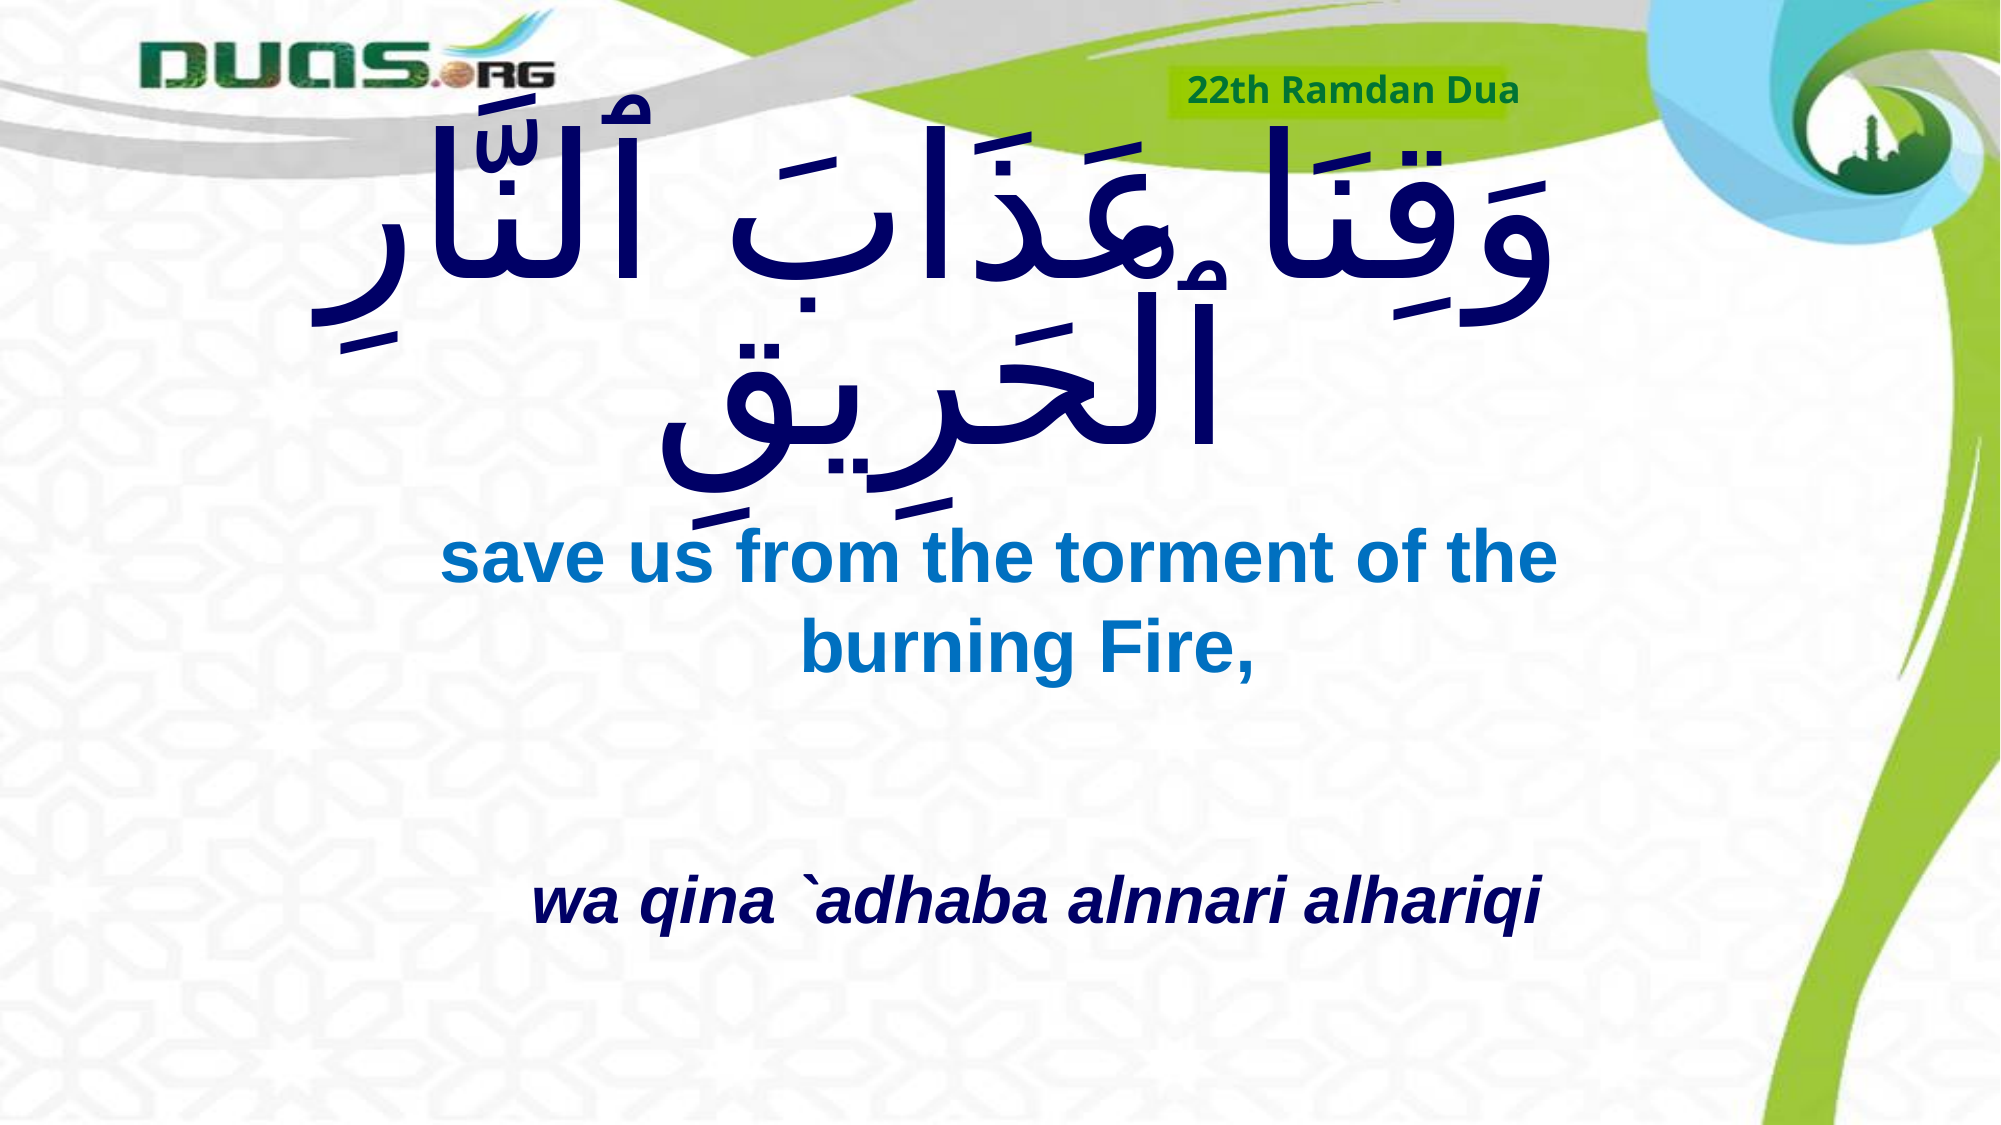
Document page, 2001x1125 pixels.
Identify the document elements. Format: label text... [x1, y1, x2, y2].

text_box 22th Ramdan Dua [1082, 58, 1626, 118]
subtitle save us from the torment of the burning Fire, [287, 500, 1713, 788]
text_box wa qina `adhaba alnnari alhariqi [324, 849, 1750, 938]
picture [0, 0, 2001, 1125]
title وَقِنَا عَذَابَ ٱلنَّارِ ٱلْحَرِيقِ [161, 197, 1725, 439]
